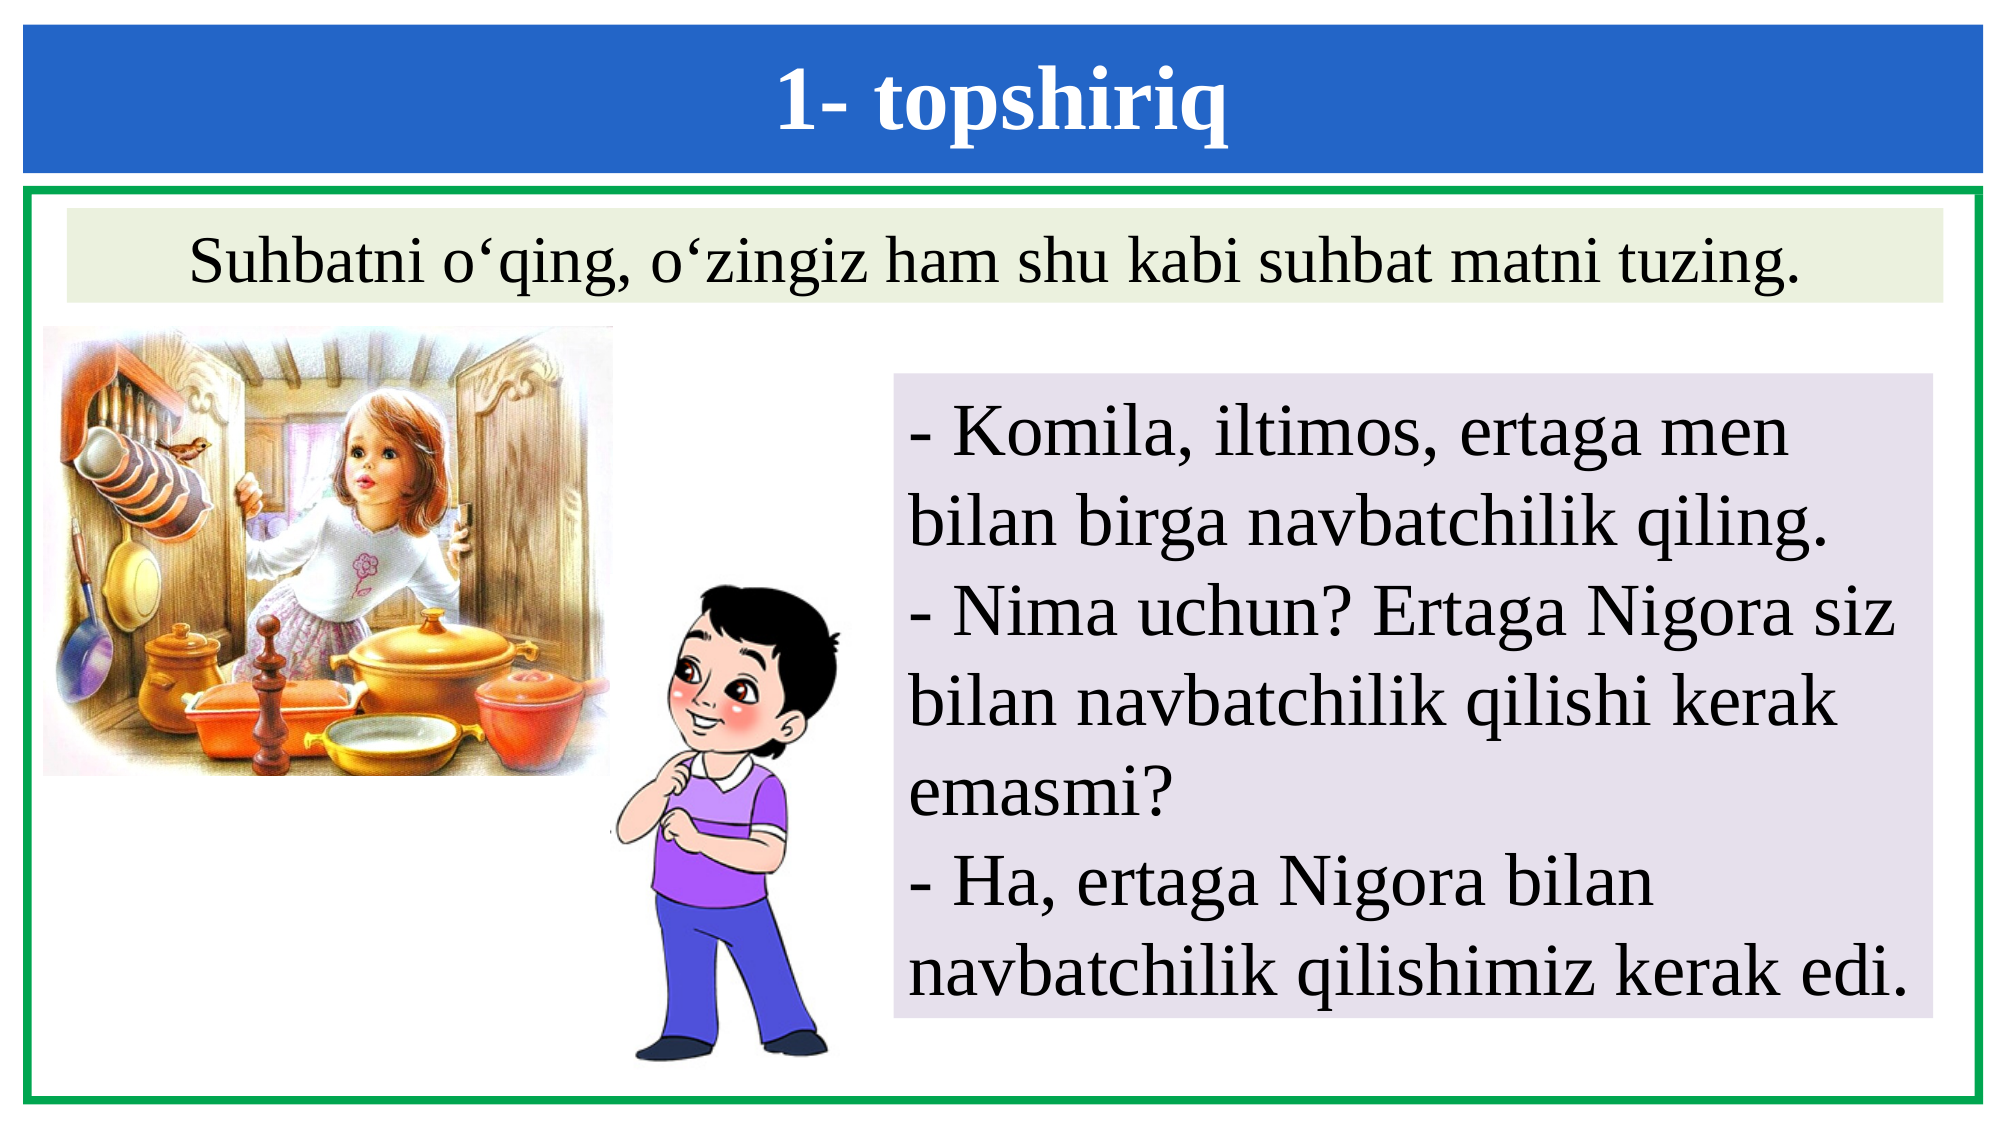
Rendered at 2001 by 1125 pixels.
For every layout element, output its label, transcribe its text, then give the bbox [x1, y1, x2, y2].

picture [42, 326, 852, 1071]
text_box Suhbatni o‘qing, o‘zingiz ham shu kabi suhbat matni tuzing. [66, 208, 1944, 303]
text_box 1- topshiriq [483, 30, 1246, 156]
text_box - Komila, iltimos, ertaga men bilan birga navbatchilik qiling. - Nima uchun? Ertaga Nigora siz bilan navbatchilik qilishi kerak emasmi? - Ha, ertaga Nigora bilan navbatchilik qilishimiz kerak edi. [893, 373, 1934, 1019]
